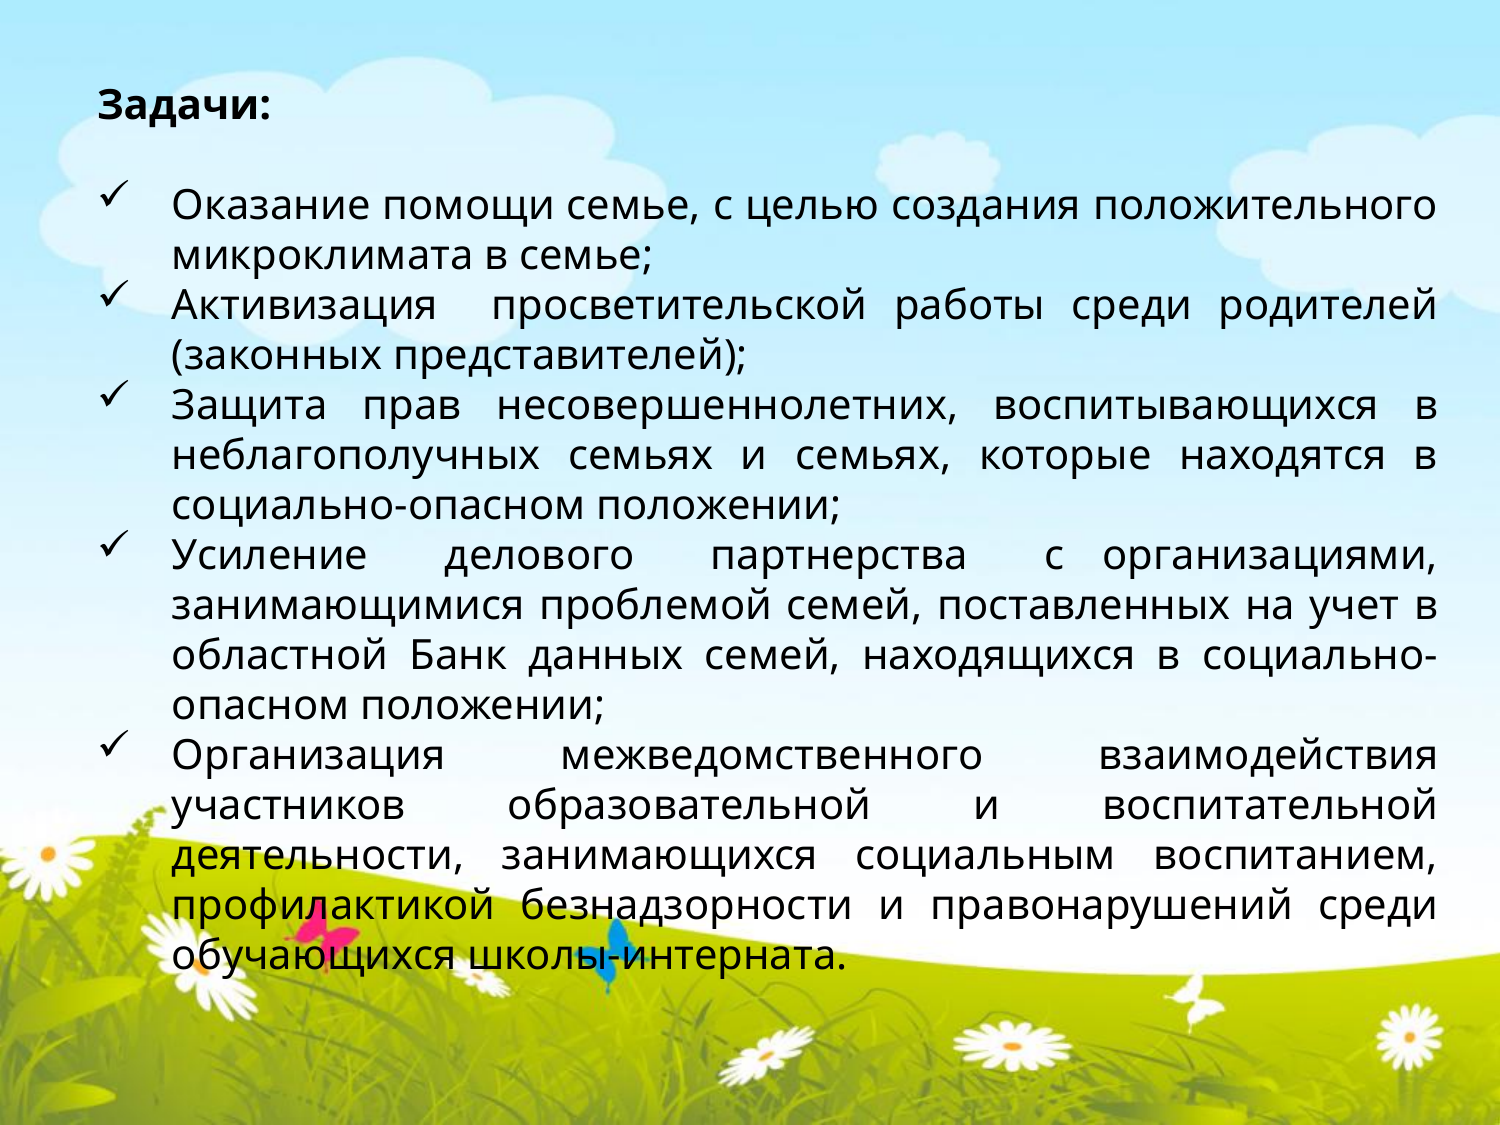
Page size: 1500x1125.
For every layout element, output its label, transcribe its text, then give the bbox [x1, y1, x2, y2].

picture [0, 0, 1500, 1125]
text_box Задачи: Оказание помощи семье, с целью создания положительного микроклимата в семье; Активизация просветительской работы среди родителей (законных представителей); Защита прав несовершеннолетних, воспитывающихся в неблагополучных семьях и семьях, которые находятся в социально-опасном положении; Усиление делового партнерства с организациями, занимающимися проблемой семей, поставленных на учет в областной Банк данных семей, находящихся в социально-опасном положении; Организация межведомственного взаимодействия участников образовательной и воспитательной деятельности, занимающихся социальным воспитанием, профилактикой безнадзорности и правонарушений среди обучающихся школы-интерната. [82, 70, 1454, 986]
